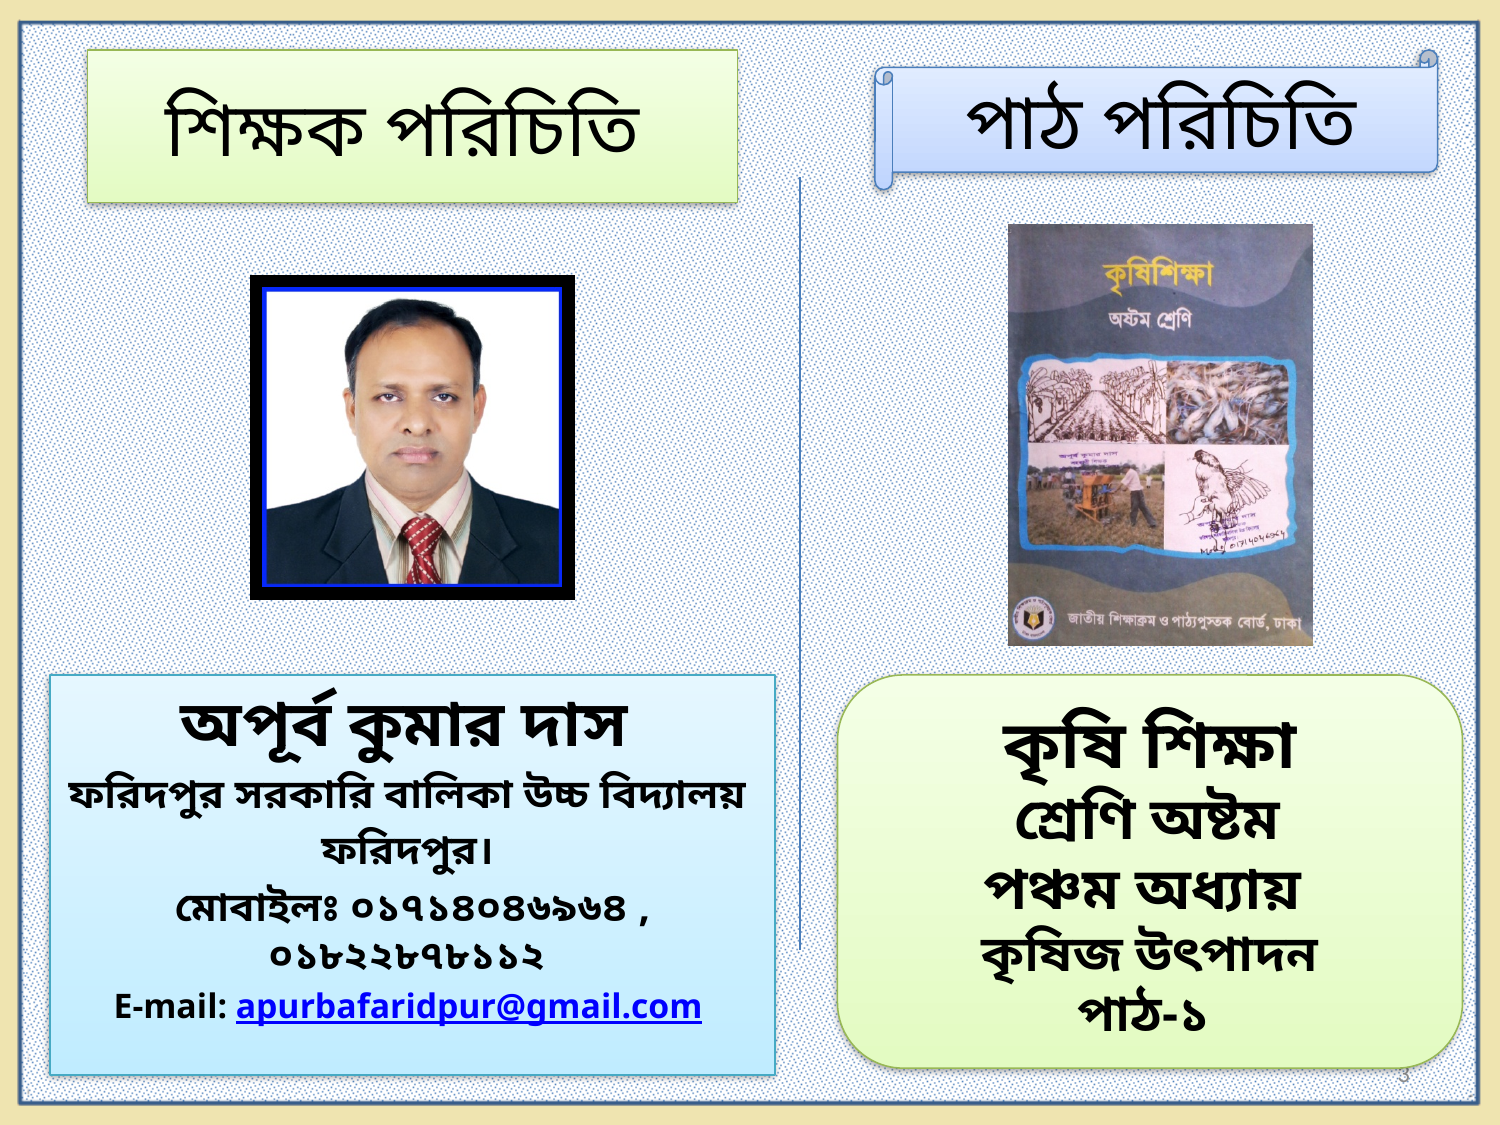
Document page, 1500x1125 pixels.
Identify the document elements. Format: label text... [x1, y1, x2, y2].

picture [0, 0, 1500, 1125]
slide_number 3 [1074, 1070, 1425, 1103]
list অপূর্ব কুমার দাস ফরিদপুর সরকারি বালিকা উচ্চ বিদ্যালয় ফরিদপুর। মোবাইলঃ ০১৭১৪০৪৬৯৬৪ , ০১৮২২৮৭৮১১২ E-mail: apurbafaridpur@gmail.com [49, 674, 776, 1076]
title শিক্ষক পরিচিতি [87, 49, 738, 203]
text_box কৃষি শিক্ষা শ্রেণি অষ্টম পঞ্চম অধ্যায় কৃষিজ উৎপাদন পাঠ-১ [836, 674, 1464, 1069]
text_box পাঠ পরিচিতি [874, 49, 1439, 191]
